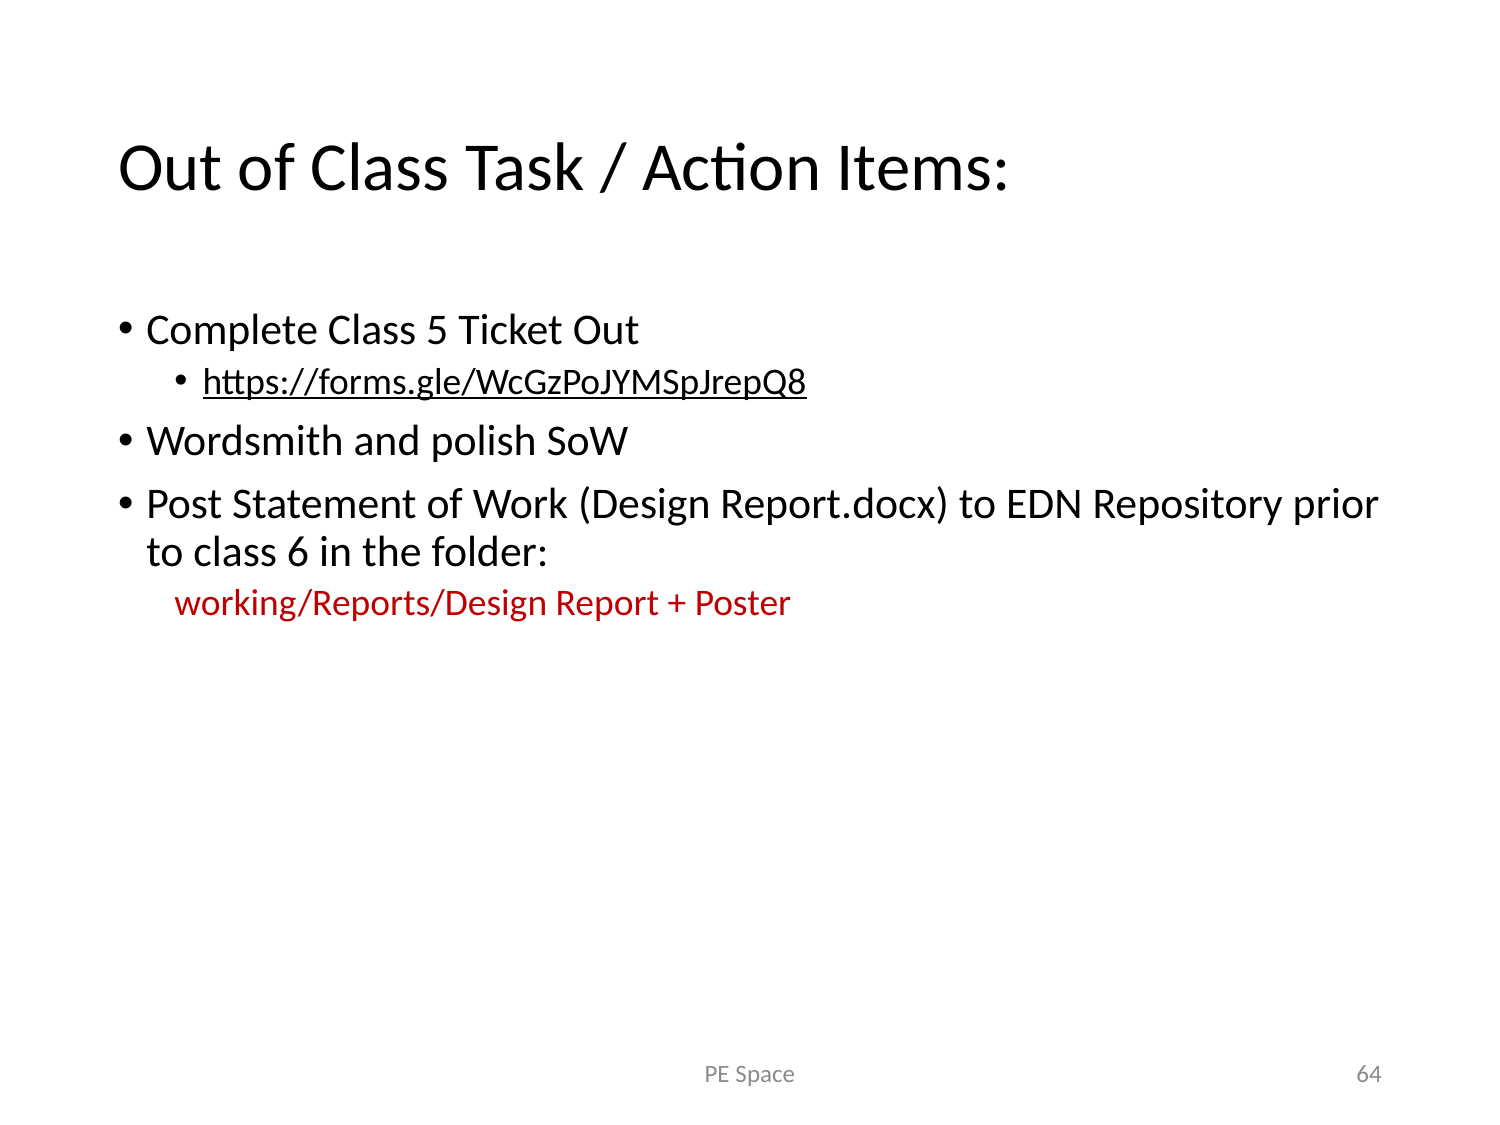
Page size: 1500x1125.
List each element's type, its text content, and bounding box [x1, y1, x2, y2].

title Out of Class Task / Action Items: [103, 59, 1397, 278]
footer PE Space [496, 1042, 1004, 1103]
list Complete Class 5 Ticket Out https://forms.gle/WcGzPoJYMSpJrepQ8 Wordsmith and polish SoW Post Statement of Work (Design Report.docx) to EDN Repository prior to class 6 in the folder: working/Reports/Design Report + Poster [103, 299, 1397, 1014]
slide_number 64 [1059, 1042, 1397, 1103]
